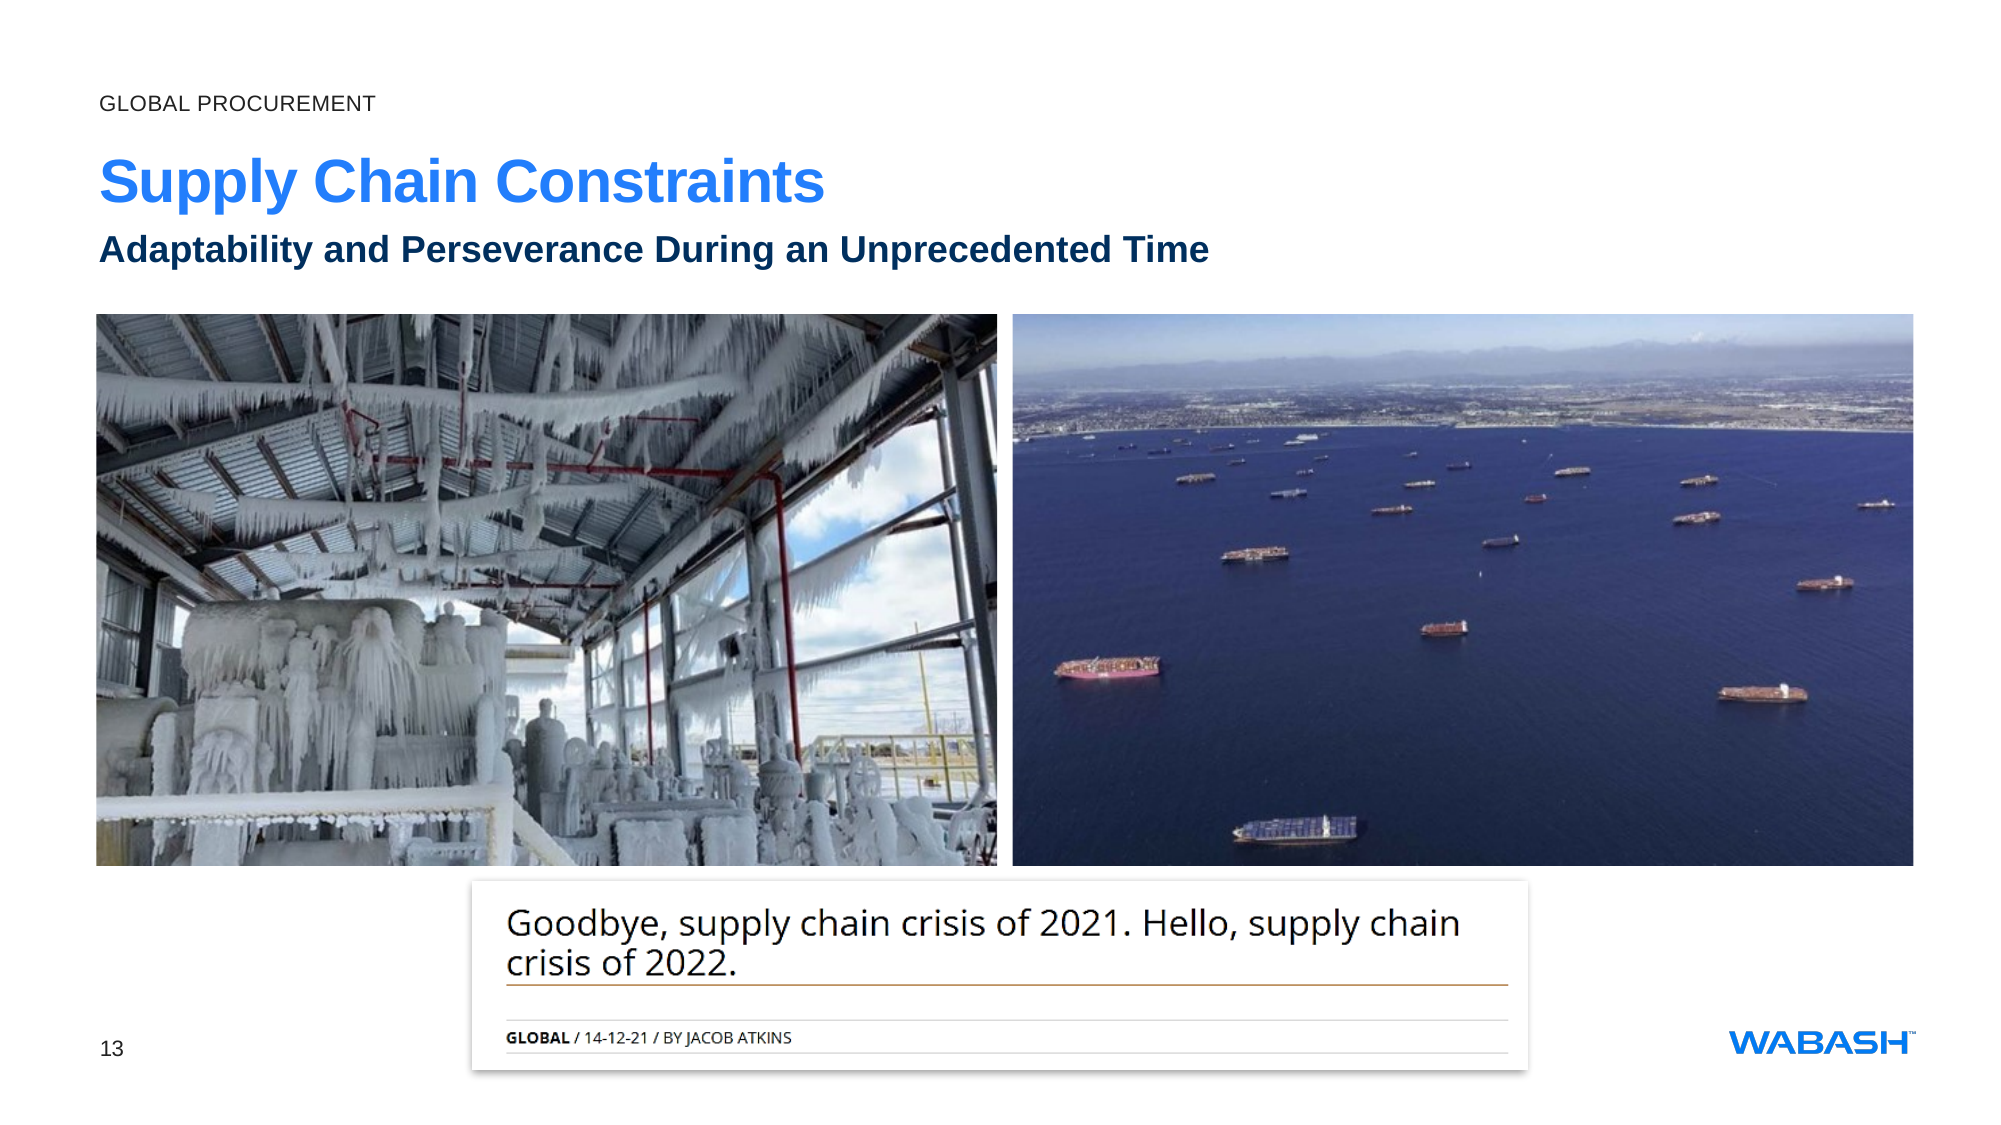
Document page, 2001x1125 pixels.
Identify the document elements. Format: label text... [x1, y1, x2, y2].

text_box Adaptability and Perseverance During an Unprecedented Time [45, 217, 1264, 278]
list Global Procurement [99, 86, 633, 147]
picture [1714, 1007, 1927, 1078]
picture [486, 894, 1514, 1056]
title Supply Chain Constraints [99, 149, 1800, 210]
picture [1012, 313, 1914, 866]
picture [95, 313, 998, 866]
